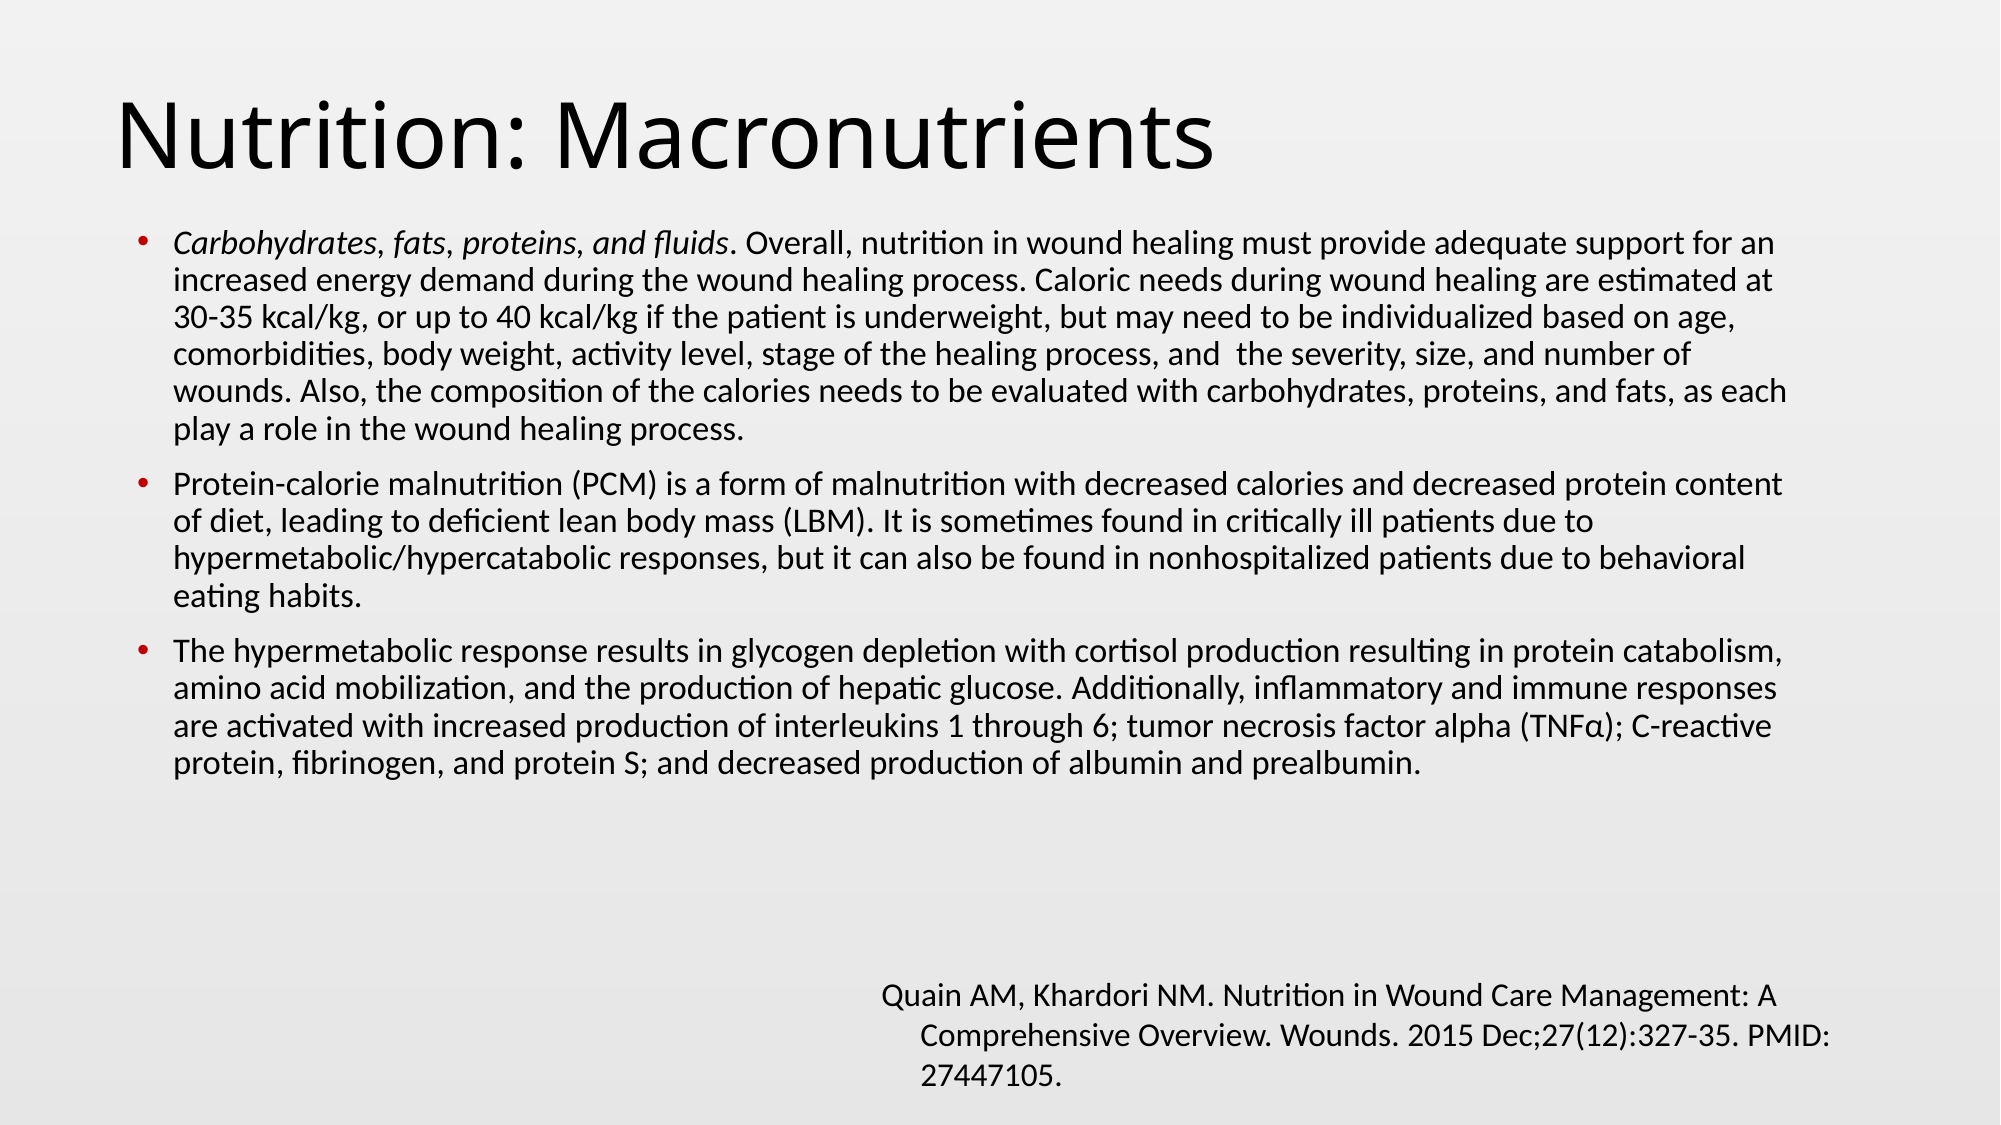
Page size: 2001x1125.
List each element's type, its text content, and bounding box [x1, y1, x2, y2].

text_box Quain AM, Khardori NM. Nutrition in Wound Care Management: A Comprehensive Overview. Wounds. 2015 Dec;27(12):327-35. PMID: 27447105. [866, 966, 1867, 1101]
title Nutrition: Macronutrients [99, 45, 1900, 233]
list Carbohydrates, fats, proteins, and fluids. Overall, nutrition in wound healing must provide adequate support for an increased energy demand during the wound healing process. Caloric needs during wound healing are estimated at 30-35 kcal/kg, or up to 40 kcal/kg if the patient is underweight, but may need to be individualized based on age, comorbidities, body weight, activity level, stage of the healing process, and the severity, size, and number of wounds. Also, the composition of the calories needs to be evaluated with carbohydrates, proteins, and fats, as each play a role in the wound healing process. Protein-calorie malnutrition (PCM) is a form of malnutrition with decreased calories and decreased protein content of diet, leading to deficient lean body mass (LBM). It is sometimes found in critically ill patients due to hypermetabolic/hypercatabolic responses, but it can also be found in nonhospitalized patients due to behavioral eating habits. The hypermetabolic response results in glycogen depletion with cortisol production resulting in protein catabolism, amino acid mobilization, and the production of hepatic glucose. Additionally, inflammatory and immune responses are activated with increased production of interleukins 1 through 6; tumor necrosis factor alpha (TNFα); C-reactive protein, fibrinogen, and protein S; and decreased production of albumin and prealbumin. [122, 216, 1817, 801]
